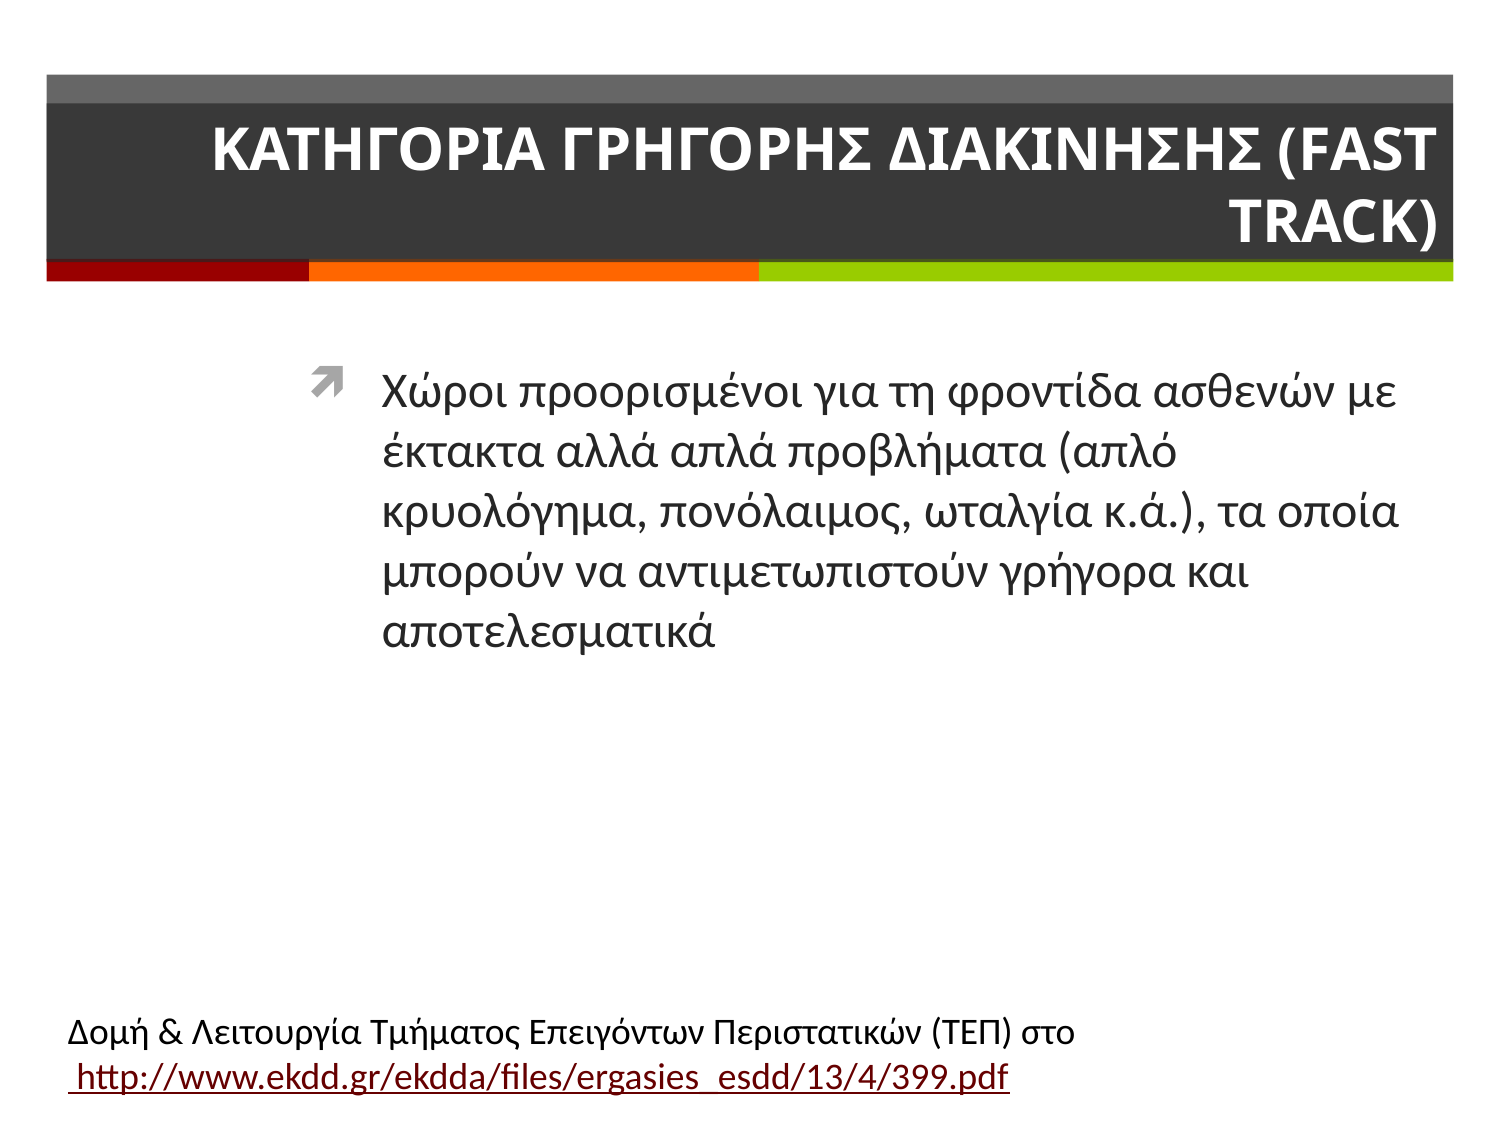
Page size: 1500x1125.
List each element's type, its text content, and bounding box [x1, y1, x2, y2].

text_box Δομή & Λειτουργία Τμήματος Επειγόντων Περιστατικών (ΤΕΠ) στο http://www.ekdd.gr/ekdda/files/ergasies_esdd/13/4/399.pdf [53, 999, 1447, 1105]
title ΚΑΤΗΓΟΡΙΑ ΓΡΗΓΟΡΗΣ ΔΙΑΚΙΝΗΣΗΣ (FAST TRACK) [46, 103, 1454, 263]
list Χώροι προορισμένοι για τη φροντίδα ασθενών με έκτακτα αλλά απλά προβλήματα (απλό κρυολόγημα, πονόλαιμος, ωταλγία κ.ά.), τα οποία μπορούν να αντιμετωπιστούν γρήγορα και αποτελεσματικά [292, 350, 1454, 1005]
